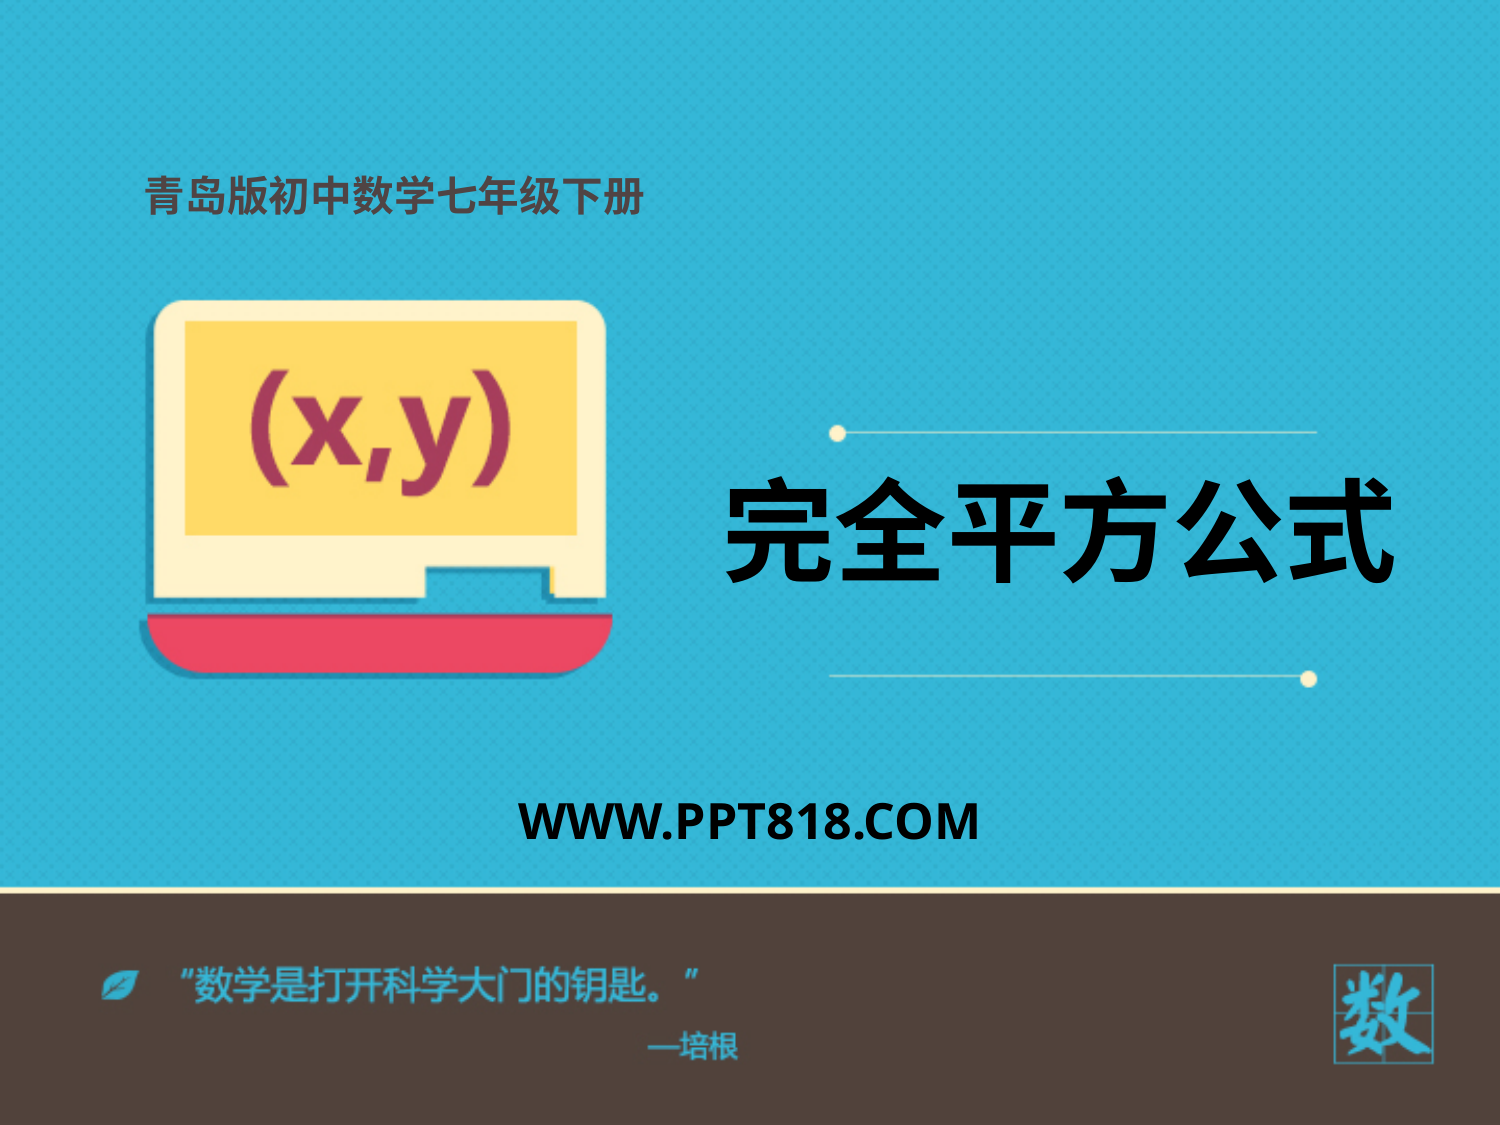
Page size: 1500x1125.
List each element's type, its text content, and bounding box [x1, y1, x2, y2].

text_box WWW.PPT818.COM [0, 775, 1500, 857]
text_box 完全平方公式 [620, 479, 1500, 609]
picture [0, 857, 1500, 1125]
picture [0, 0, 1500, 775]
title 青岛版初中数学七年级下册 [128, 162, 767, 305]
